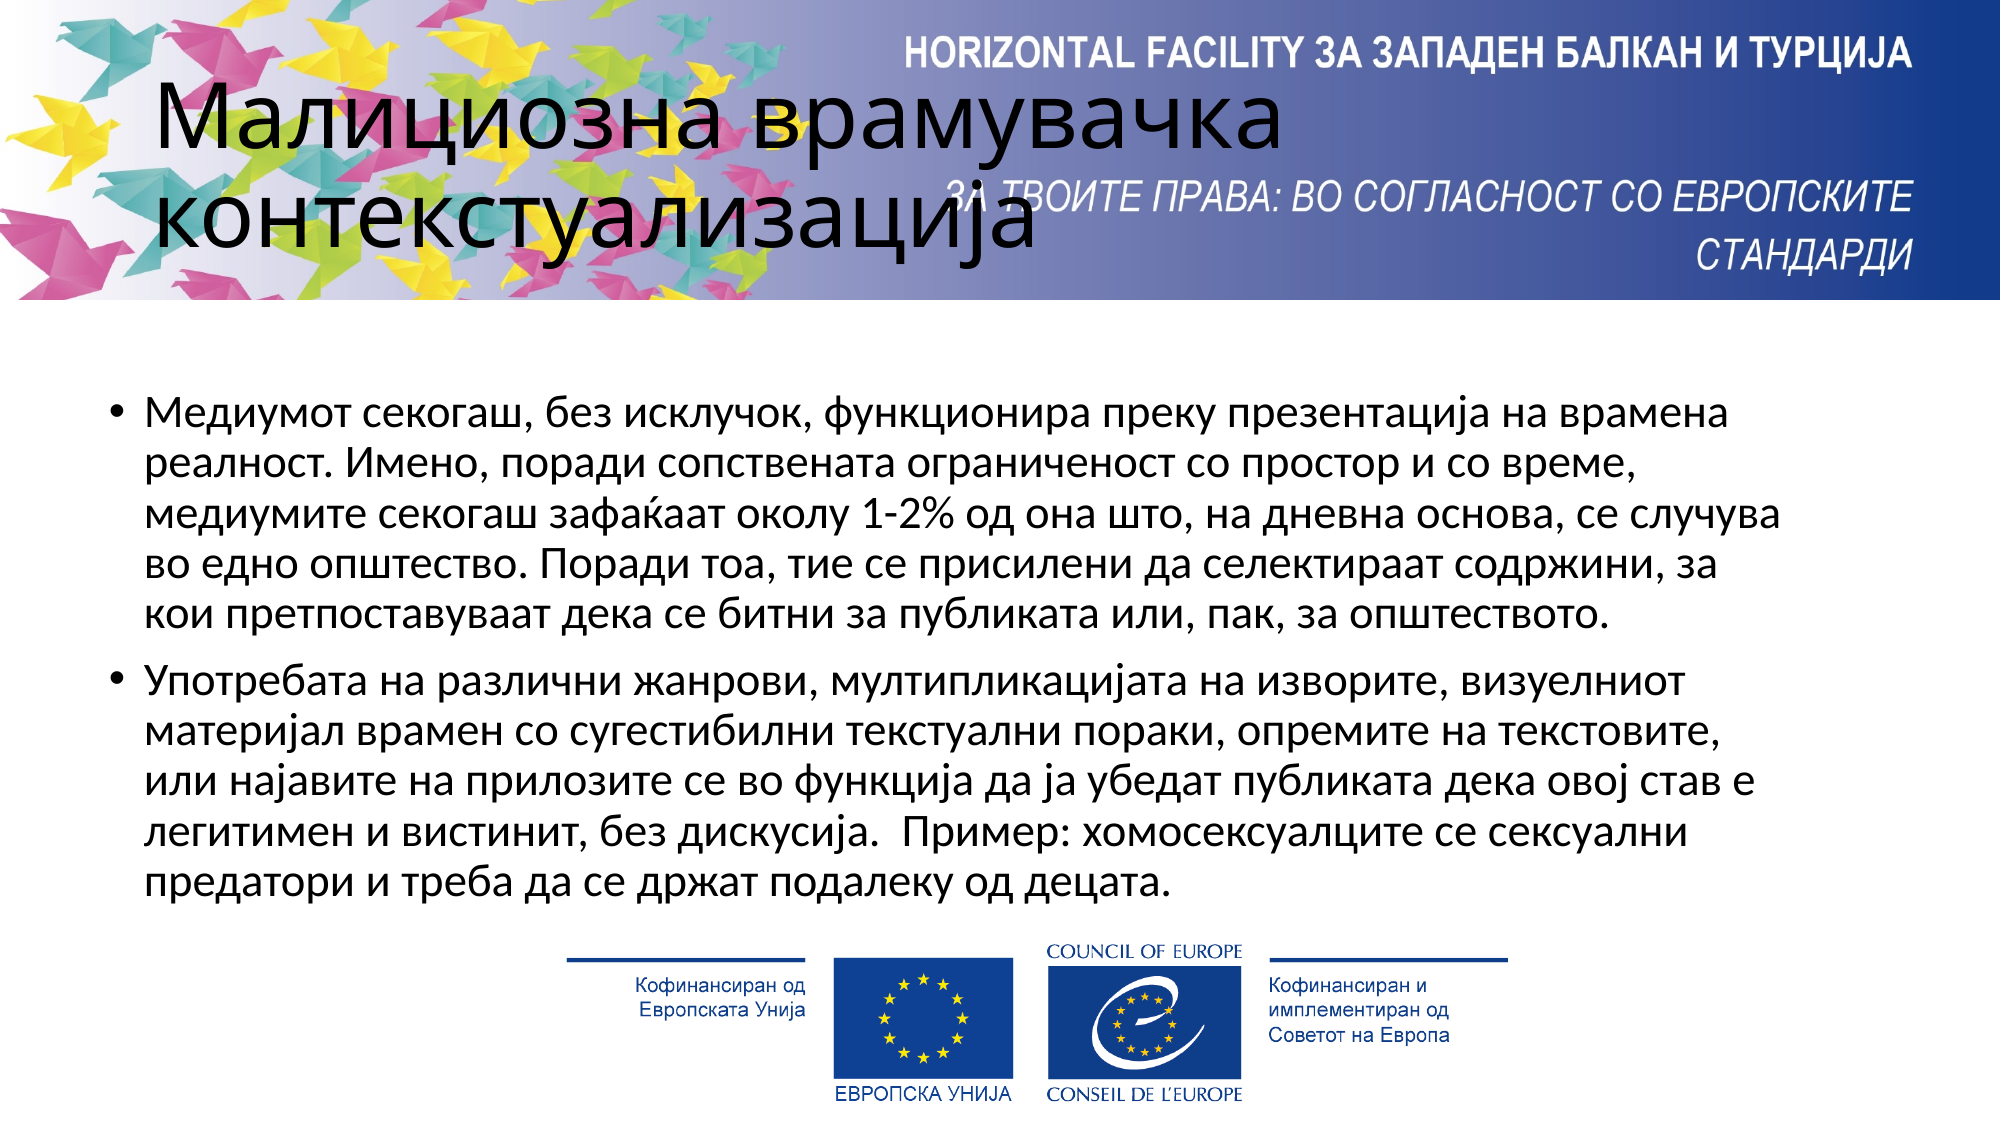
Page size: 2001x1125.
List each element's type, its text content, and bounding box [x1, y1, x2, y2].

list [546, 300, 1871, 909]
picture [0, 0, 2000, 300]
text_box Медиумот секогаш, без исклучок, функционира преку презентација на врамена реалност. Имено, поради сопствената ограниченост со простор и со време, медиумите секогаш зафаќаат околу 1-2% од она што, на дневна основа, се случува во едно општество. Поради тоа, тие се присилени да селектираат содржини, за кои претпоставуваат дека се битни за публиката или, пак, за општеството. Употребата на различни жанрови, мултипликацијата на изворите, визуелниот материјал врамен со сугестибилни текстуални пораки, опремите на текстовите, или најавите на прилозите се во функција да ја убедат публиката дека овој став е легитимен и вистинит, без дискусија. Пример: хомосексуалците се сексуални предатори и треба да се држат подалеку од децата. [93, 380, 1801, 963]
picture [566, 944, 1508, 1107]
